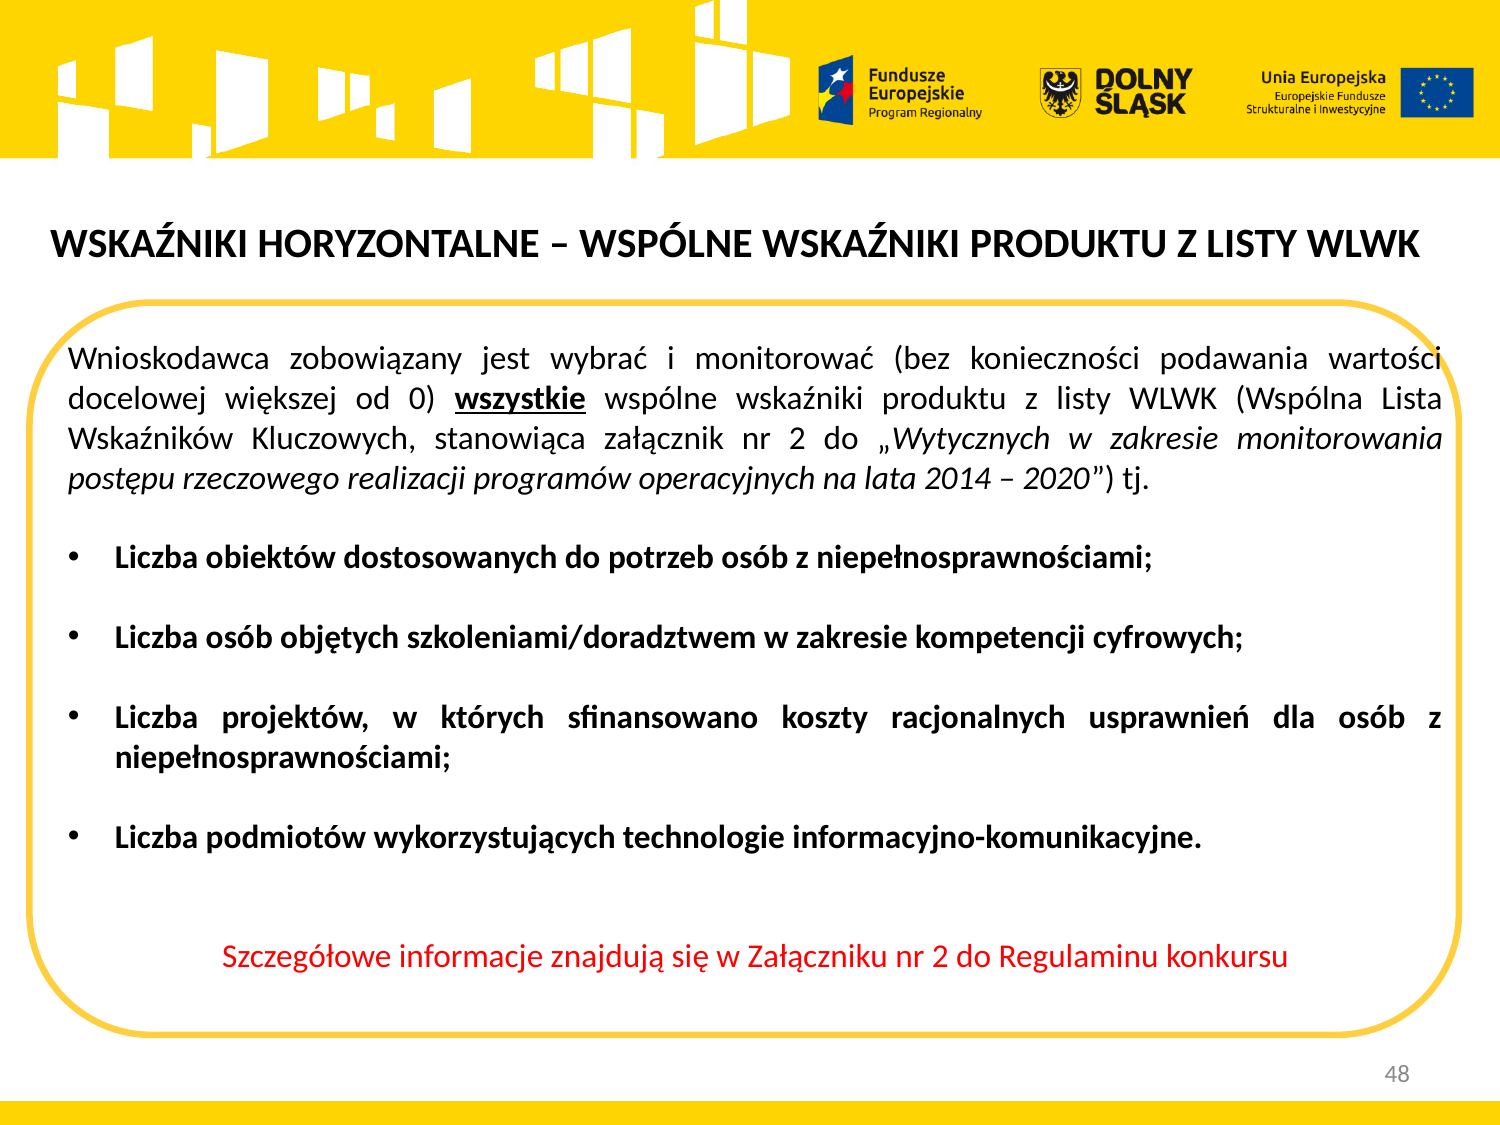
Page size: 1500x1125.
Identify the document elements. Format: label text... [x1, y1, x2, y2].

text_box [1459, 396, 1463, 941]
slide_number 48 [1074, 1042, 1425, 1103]
text_box WSKAŹNIKI HORYZONTALNE – WSPÓLNE WSKAŹNIKI PRODUKTU Z LISTY WLWK [0, 208, 1471, 273]
text_box [0, 273, 1377, 1060]
text_box Wnioskodawca zobowiązany jest wybrać i monitorować (bez konieczności podawania wartości docelowej większej od 0) wszystkie wspólne wskaźniki produktu z listy WLWK (Wspólna Lista Wskaźników Kluczowych, stanowiąca załącznik nr 2 do „Wytycznych w zakresie monitorowania postępu rzeczowego realizacji programów operacyjnych na lata 2014 – 2020”) tj. Liczba obiektów dostosowanych do potrzeb osób z niepełnosprawnościami; Liczba osób objętych szkoleniami/doradztwem w zakresie kompetencji cyfrowych; Liczba projektów, w których sfinansowano koszty racjonalnych usprawnień dla osób z niepełnosprawnościami; Liczba podmiotów wykorzystujących technologie informacyjno-komunikacyjne. Szczegółowe informacje znajdują się w Załączniku nr 2 do Regulaminu konkursu [53, 278, 1459, 1012]
picture [0, 0, 1500, 1125]
text_box [74, 1012, 1414, 1039]
text_box [26, 347, 53, 991]
